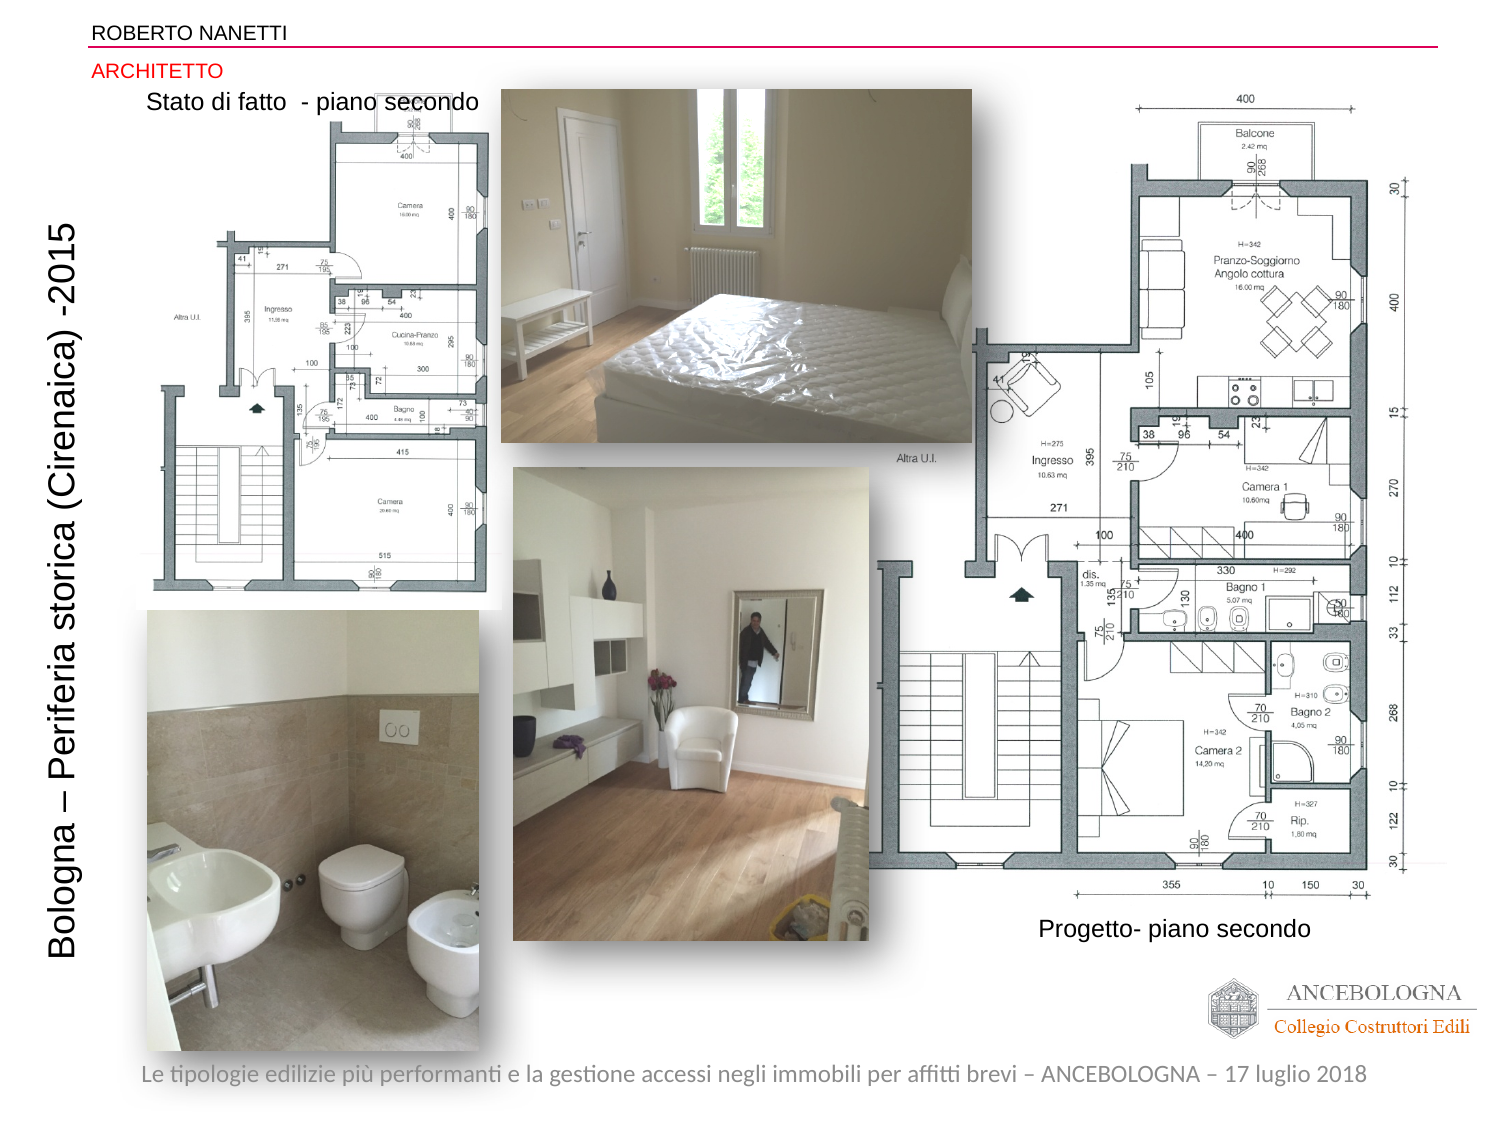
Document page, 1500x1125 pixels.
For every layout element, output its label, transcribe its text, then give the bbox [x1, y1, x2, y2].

picture [1207, 978, 1477, 1039]
text_box Stato di fatto - piano secondo [64, 78, 517, 123]
text_box Progetto- piano secondo [927, 938, 1424, 950]
text_box Bologna – Periferia storica (Cirenaica) -2015 [29, 196, 90, 976]
picture [135, 77, 1448, 1051]
footer Le tipologie edilizie più performanti e la gestione accessi negli immobili per affitti brevi – ANCEBOLOGNA – 17 luglio 2018 [41, 1042, 1471, 1103]
text_box ROBERTO NANETTI ARCHITETTO [76, 0, 827, 78]
